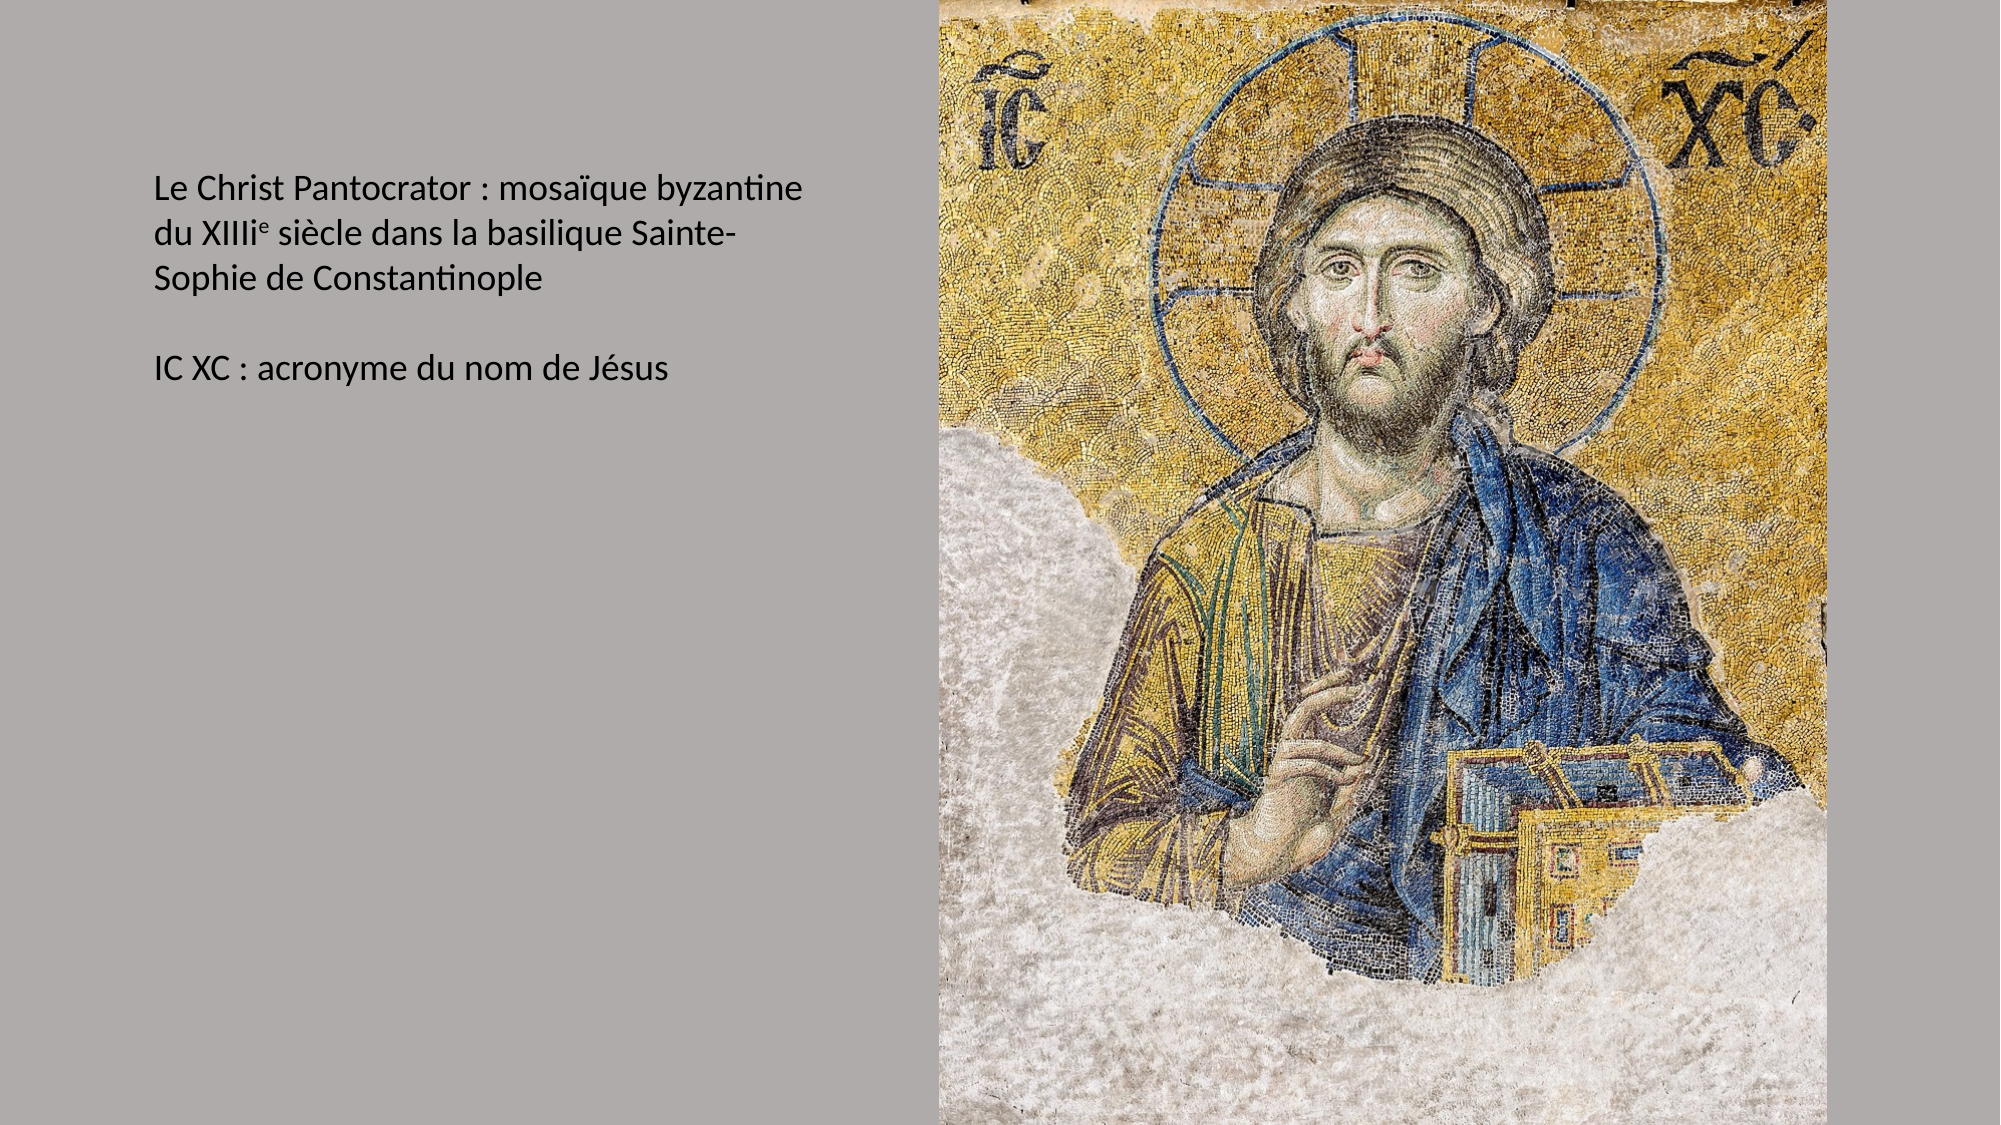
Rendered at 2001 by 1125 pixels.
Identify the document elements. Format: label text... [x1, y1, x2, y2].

text_box Le Christ Pantocrator : mosaïque byzantine du XIIIie siècle dans la basilique Sainte-Sophie de Constantinople IC XC : acronyme du nom de Jésus [139, 155, 839, 396]
picture [939, 0, 1827, 1125]
